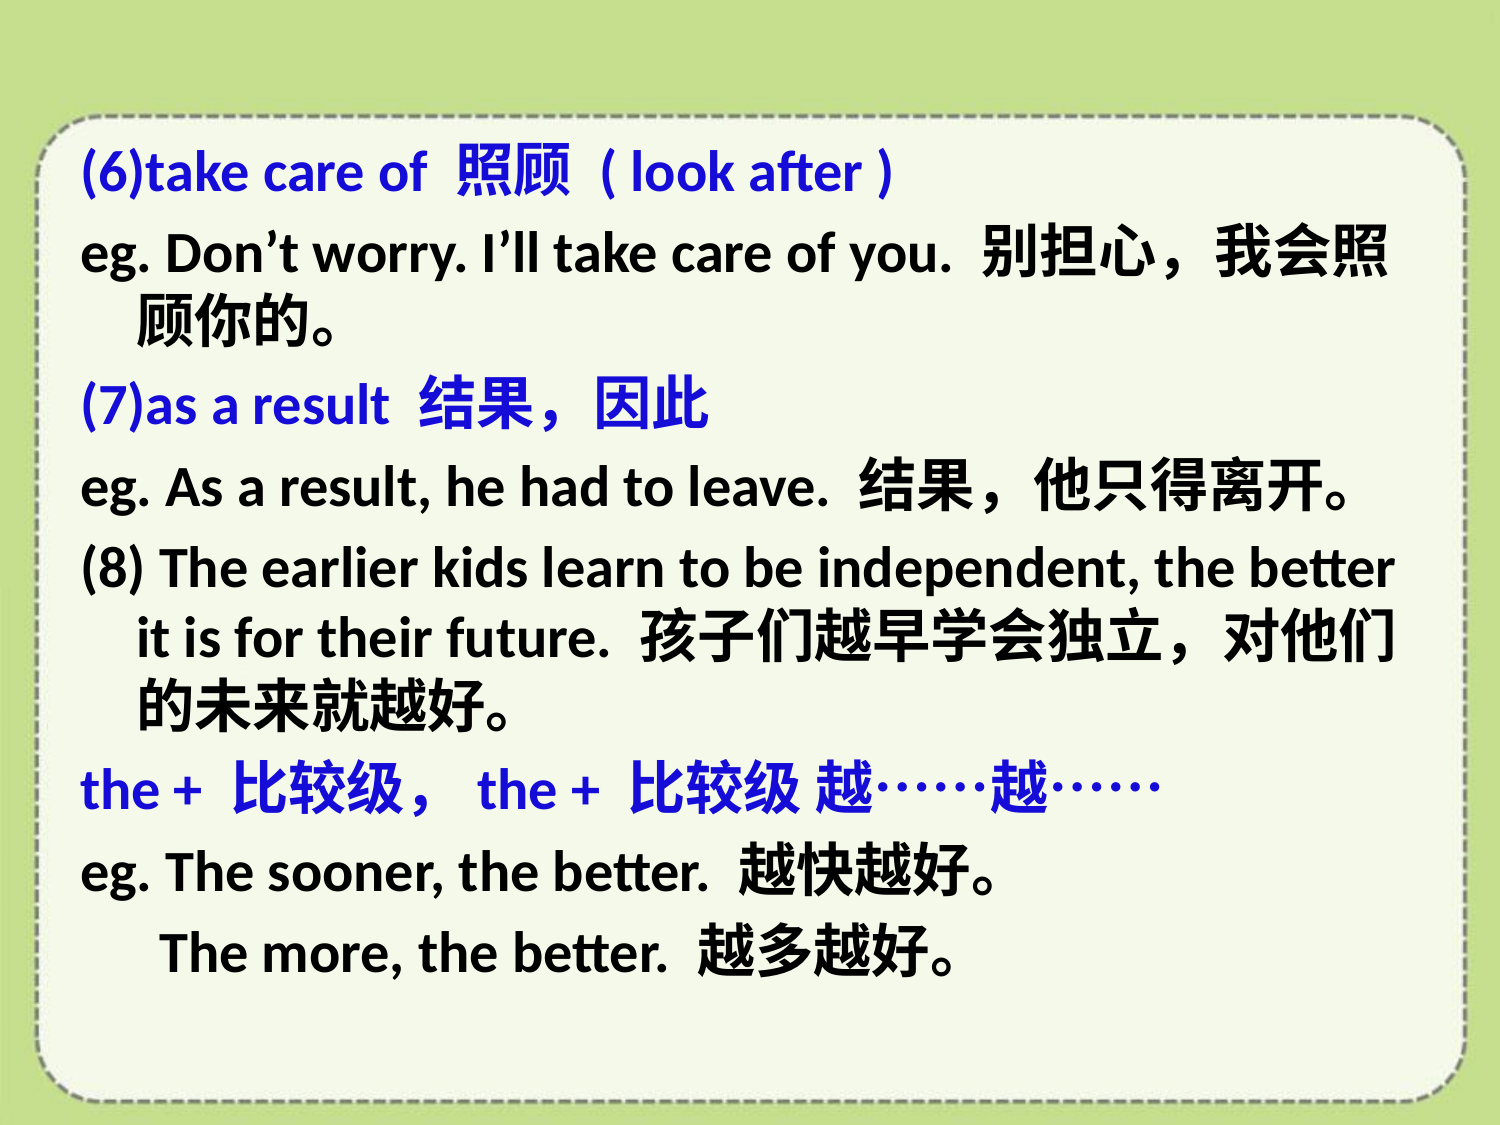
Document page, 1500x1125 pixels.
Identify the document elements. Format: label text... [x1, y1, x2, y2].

picture [0, 0, 1500, 1125]
list (6)take care of 照顾 ( look after ) eg. Don’t worry. I’ll take care of you. 别担心，我会照顾你的。 (7)as a result 结果，因此 eg. As a result, he had to leave. 结果，他只得离开。 (8) The earlier kids learn to be independent, the better it is for their future. 孩子们越早学会独立，对他们的未来就越好。 the + 比较级，the + 比较级 越……越…… eg. The sooner, the better. 越快越好。 The more, the better. 越多越好。 [64, 125, 1447, 1035]
